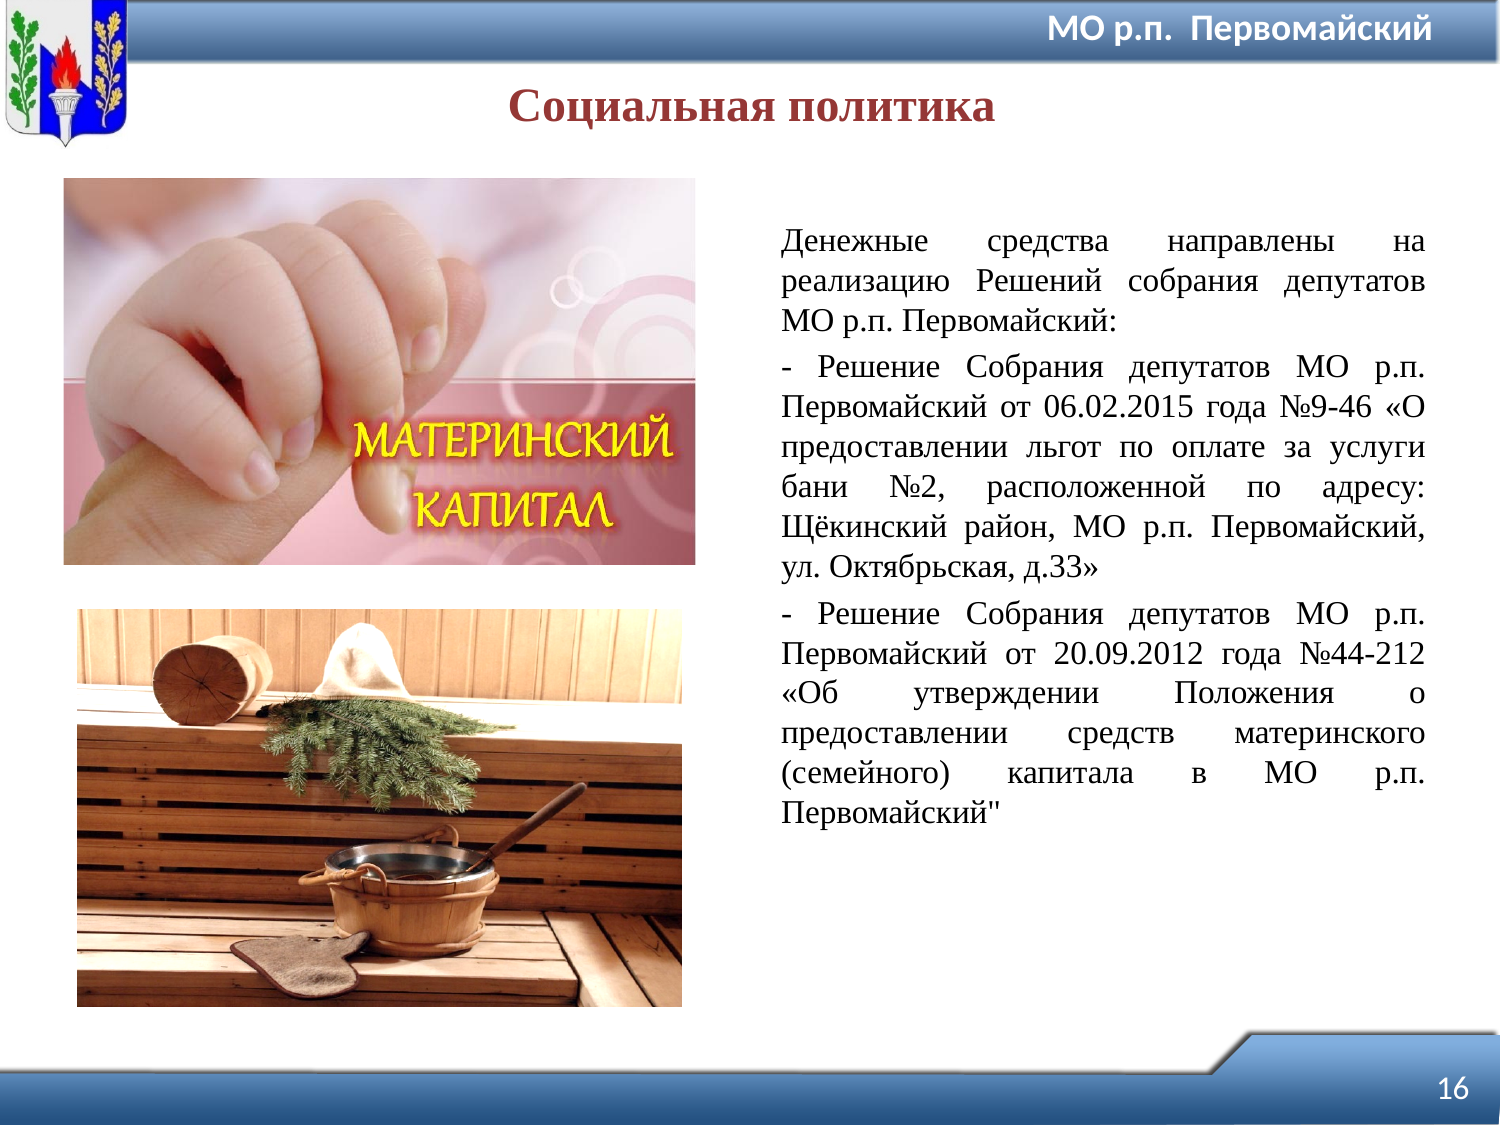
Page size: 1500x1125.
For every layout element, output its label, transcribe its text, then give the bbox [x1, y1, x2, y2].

picture [0, 0, 1500, 1125]
text_box Социальная политика [1, 66, 1500, 172]
text_box 16 [1406, 1058, 1485, 1114]
text_box МО р.п. Первомайский [537, 0, 1449, 56]
text_box Денежные средства направлены на реализацию Решений собрания депутатов МО р.п. Первомайский: - Решение Собрания депутатов МО р.п. Первомайский от 06.02.2015 года №9-46 «О предоставлении льгот по оплате за услуги бани №2, расположенной по адресу: Щёкинский район, МО р.п. Первомайский, ул. Октябрьская, д.33» - Решение Собрания депутатов МО р.п. Первомайский от 20.09.2012 года №44-212 «Об утверждении Положения о предоставлении средств материнского (семейного) капитала в МО р.п. Первомайский" [766, 210, 1442, 962]
